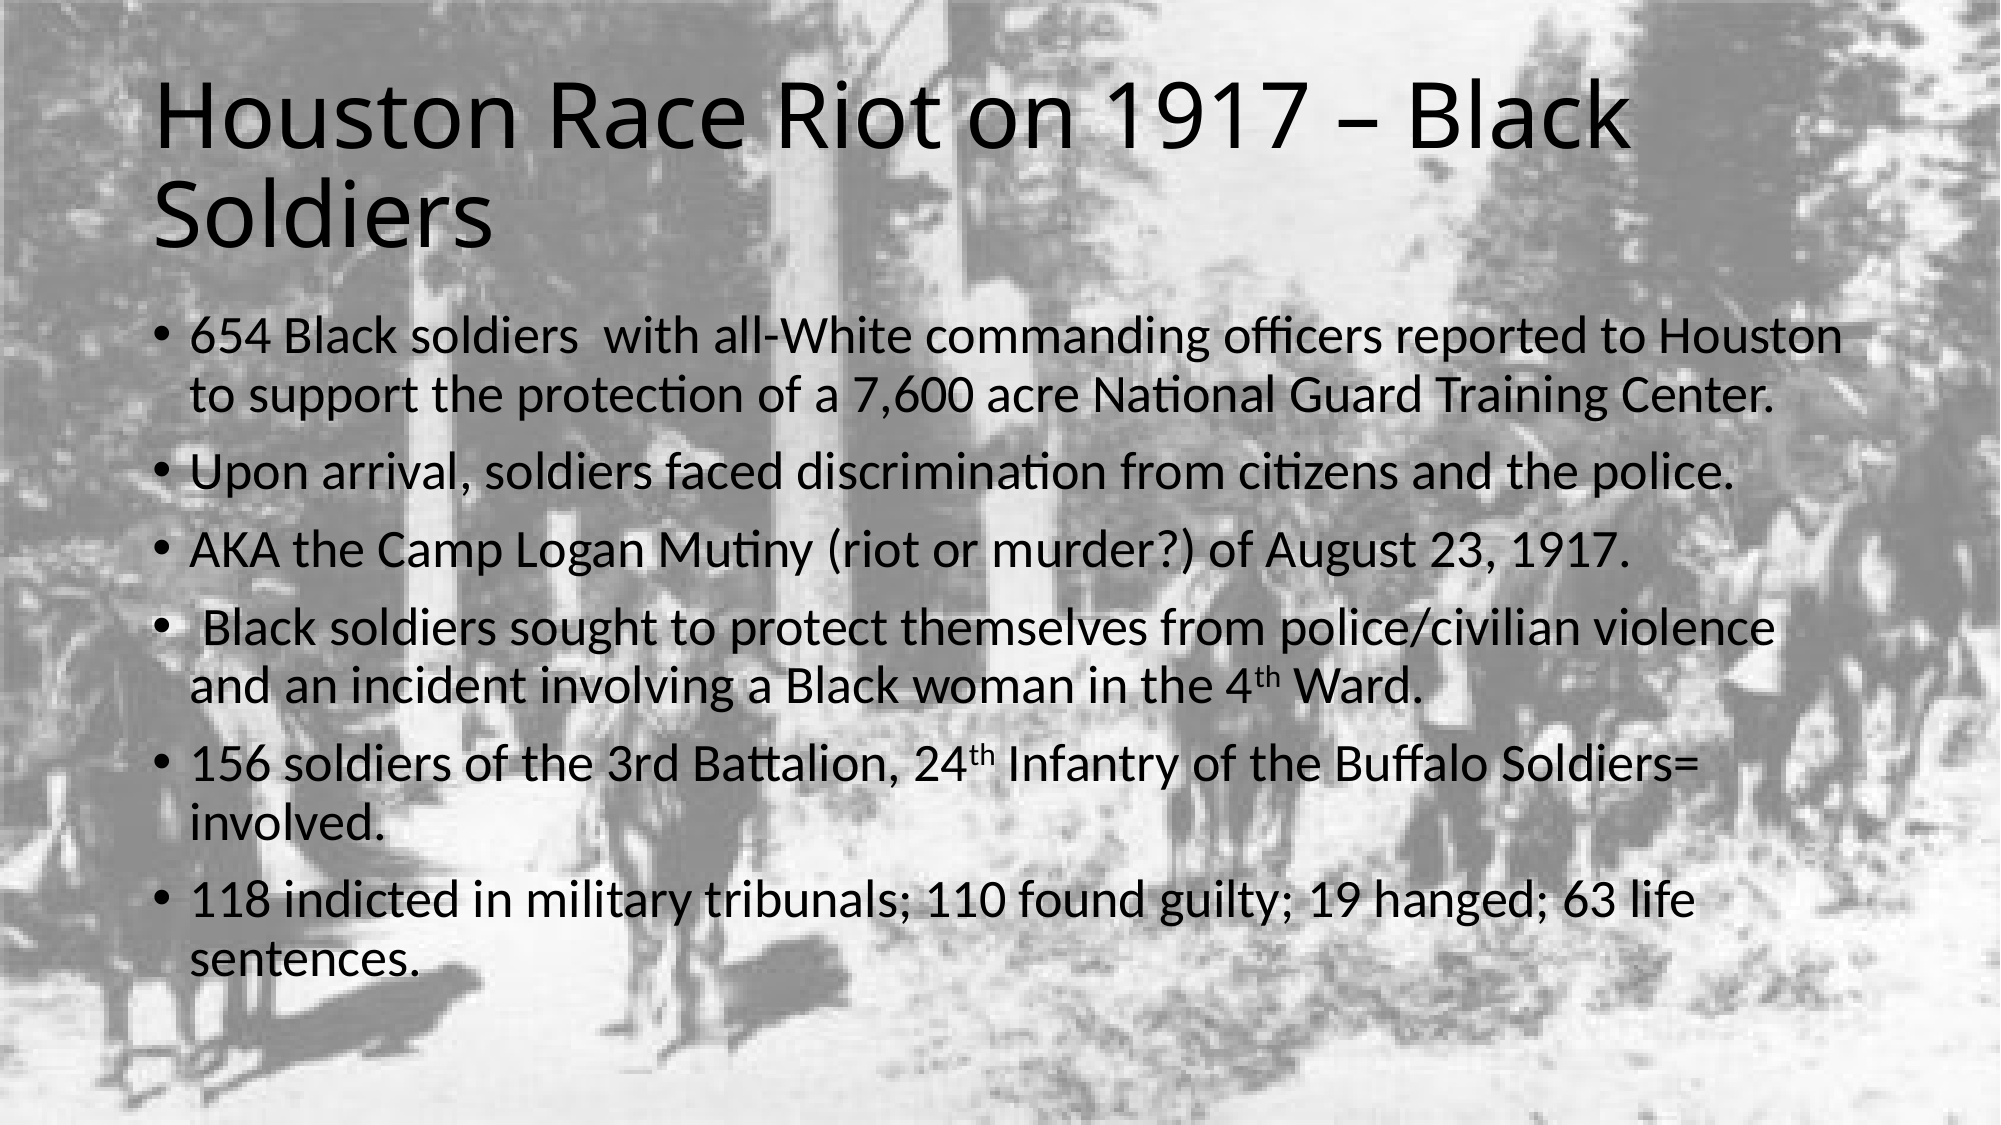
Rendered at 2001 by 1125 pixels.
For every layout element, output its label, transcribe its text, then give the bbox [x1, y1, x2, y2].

title Houston Race Riot on 1917 – Black Soldiers [137, 59, 1863, 278]
list 654 Black soldiers with all-White commanding officers reported to Houston to support the protection of a 7,600 acre National Guard Training Center. Upon arrival, soldiers faced discrimination from citizens and the police. AKA the Camp Logan Mutiny (riot or murder?) of August 23, 1917. Black soldiers sought to protect themselves from police/civilian violence and an incident involving a Black woman in the 4th Ward. 156 soldiers of the 3rd Battalion, 24th Infantry of the Buffalo Soldiers= involved. 118 indicted in military tribunals; 110 found guilty; 19 hanged; 63 life sentences. [137, 299, 1863, 1014]
